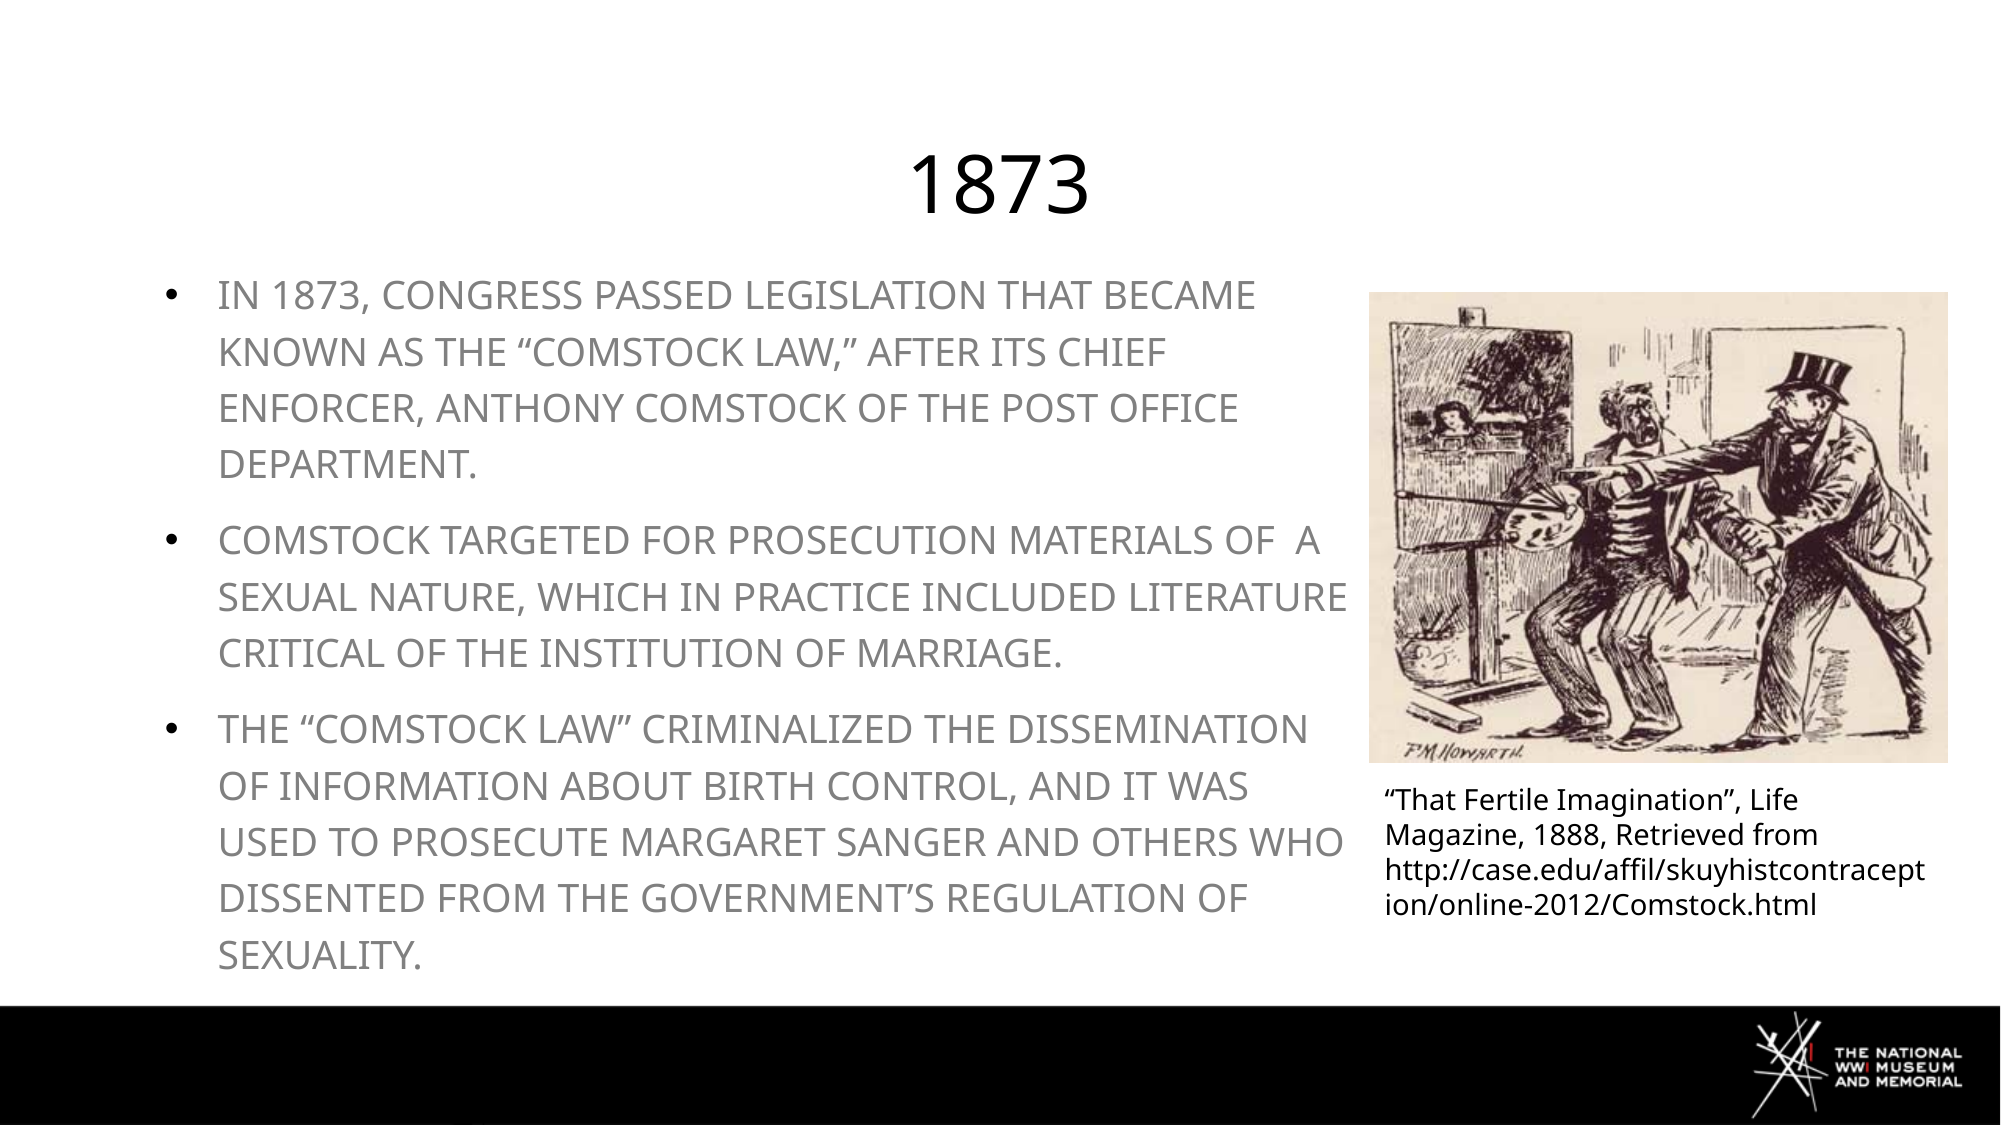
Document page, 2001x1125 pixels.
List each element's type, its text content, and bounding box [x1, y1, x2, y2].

list In 1873, Congress passed legislation that became known as the “Comstock Law,” after its chief enforcer, Anthony Comstock of the post office department. Comstock targeted for prosecution materials of a sexual nature, which in practice included literature critical of the institution of marriage. The “Comstock Law” criminalized the dissemination of information about birth control, and it was used to prosecute Margaret Sanger and others who dissented from the government’s regulation of sexuality. [149, 253, 1370, 993]
text_box “That Fertile Imagination”, Life Magazine, 1888, Retrieved from http://case.edu/affil/skuyhistcontraception/online-2012/Comstock.html [1369, 773, 1948, 929]
title 1873 [149, 135, 1848, 239]
picture [0, 0, 2001, 1125]
